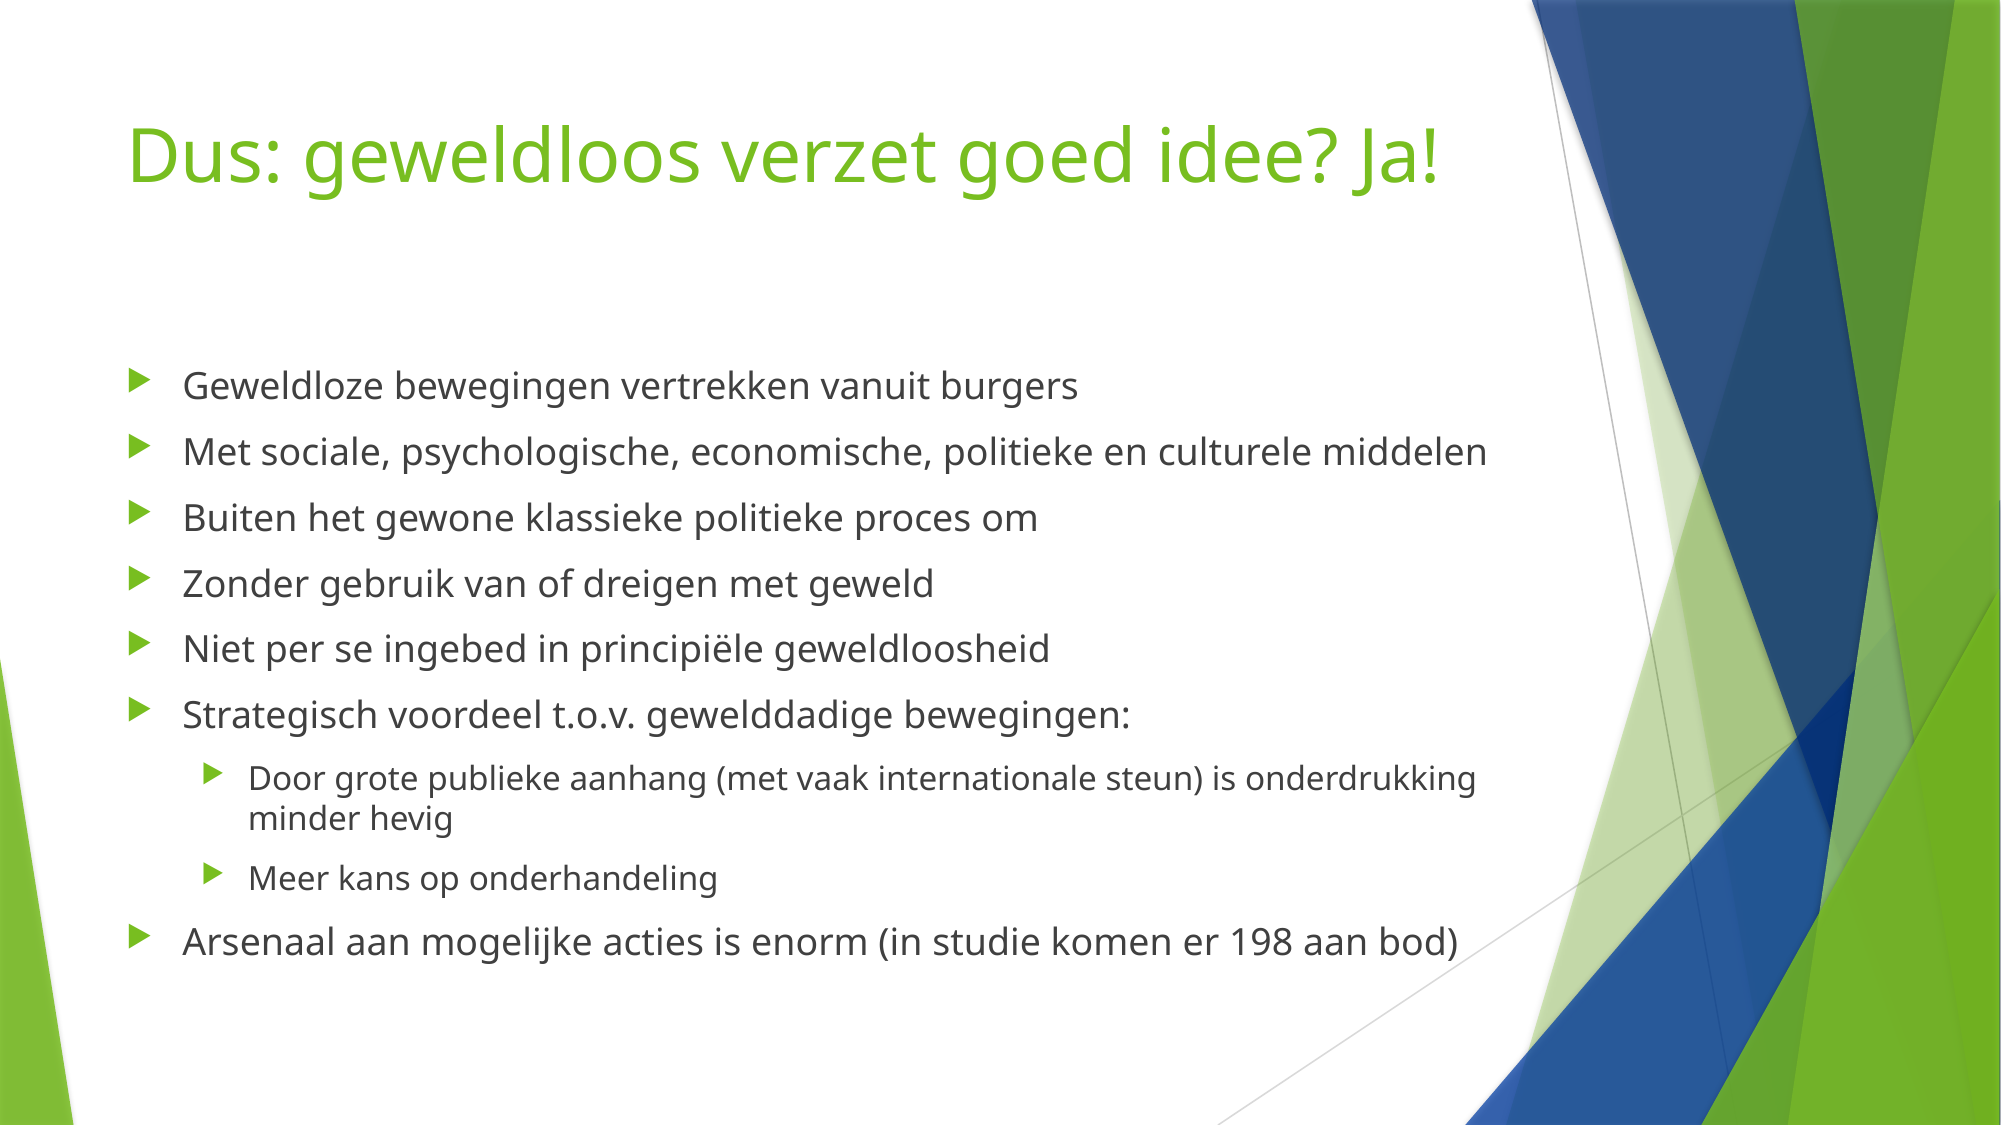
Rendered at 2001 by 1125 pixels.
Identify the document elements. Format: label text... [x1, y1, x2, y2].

list Geweldloze bewegingen vertrekken vanuit burgers Met sociale, psychologische, economische, politieke en culturele middelen Buiten het gewone klassieke politieke proces om Zonder gebruik van of dreigen met geweld Niet per se ingebed in principiële geweldloosheid Strategisch voordeel t.o.v. gewelddadige bewegingen: Door grote publieke aanhang (met vaak internationale steun) is onderdrukking minder hevig Meer kans op onderhandeling Arsenaal aan mogelijke acties is enorm (in studie komen er 198 aan bod) [111, 354, 1522, 992]
title Dus: geweldloos verzet goed idee? Ja! [111, 99, 1522, 285]
